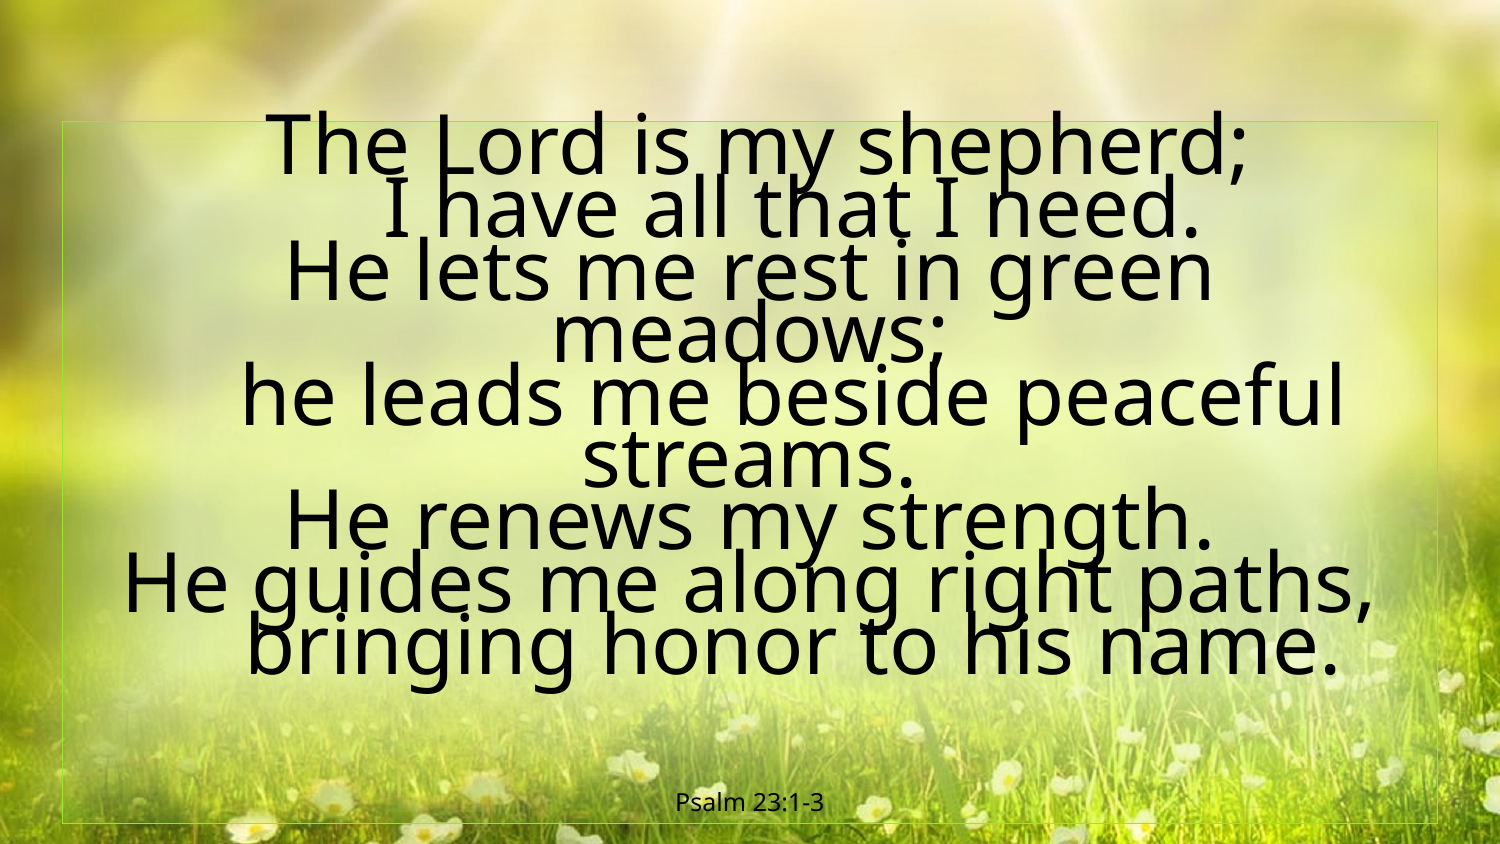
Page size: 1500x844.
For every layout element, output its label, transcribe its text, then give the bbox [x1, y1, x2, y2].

picture [0, 0, 1500, 844]
text_box The Lord is my shepherd; I have all that I need. He lets me rest in green meadows; he leads me beside peaceful streams. He renews my strength. He guides me along right paths, bringing honor to his name. Psalm 23:1-3 [62, 121, 1438, 824]
